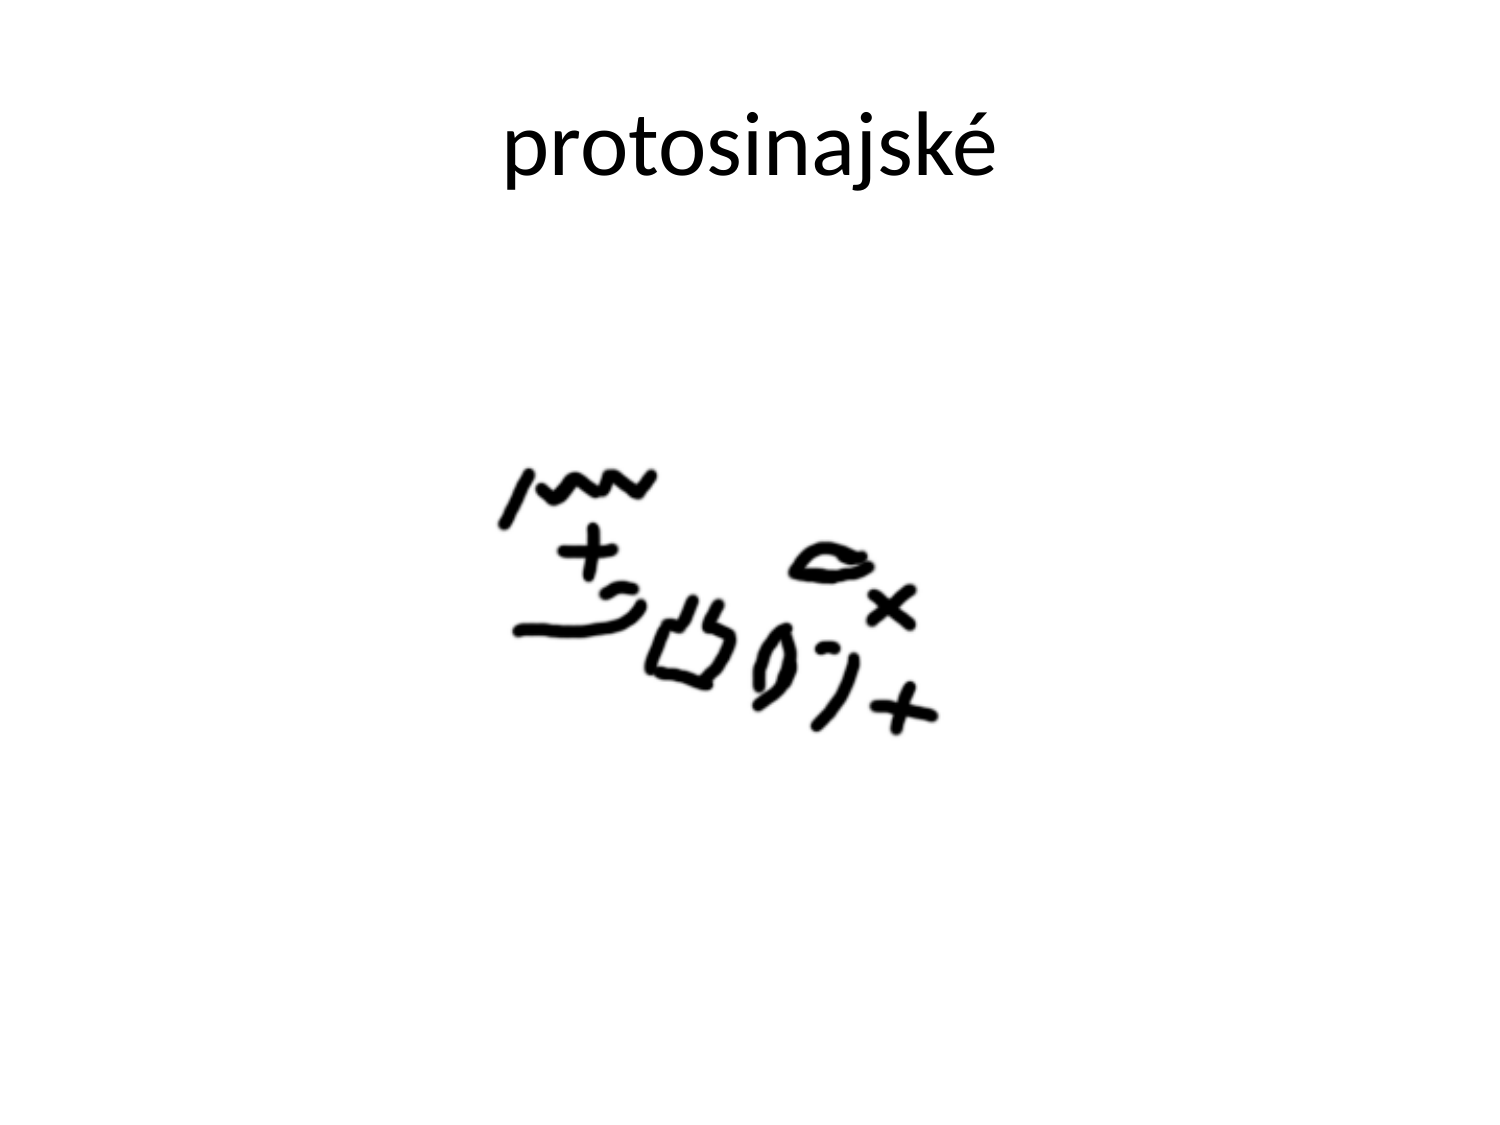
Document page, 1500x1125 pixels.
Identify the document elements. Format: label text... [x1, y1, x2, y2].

title protosinajské [75, 45, 1425, 233]
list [463, 443, 1037, 824]
